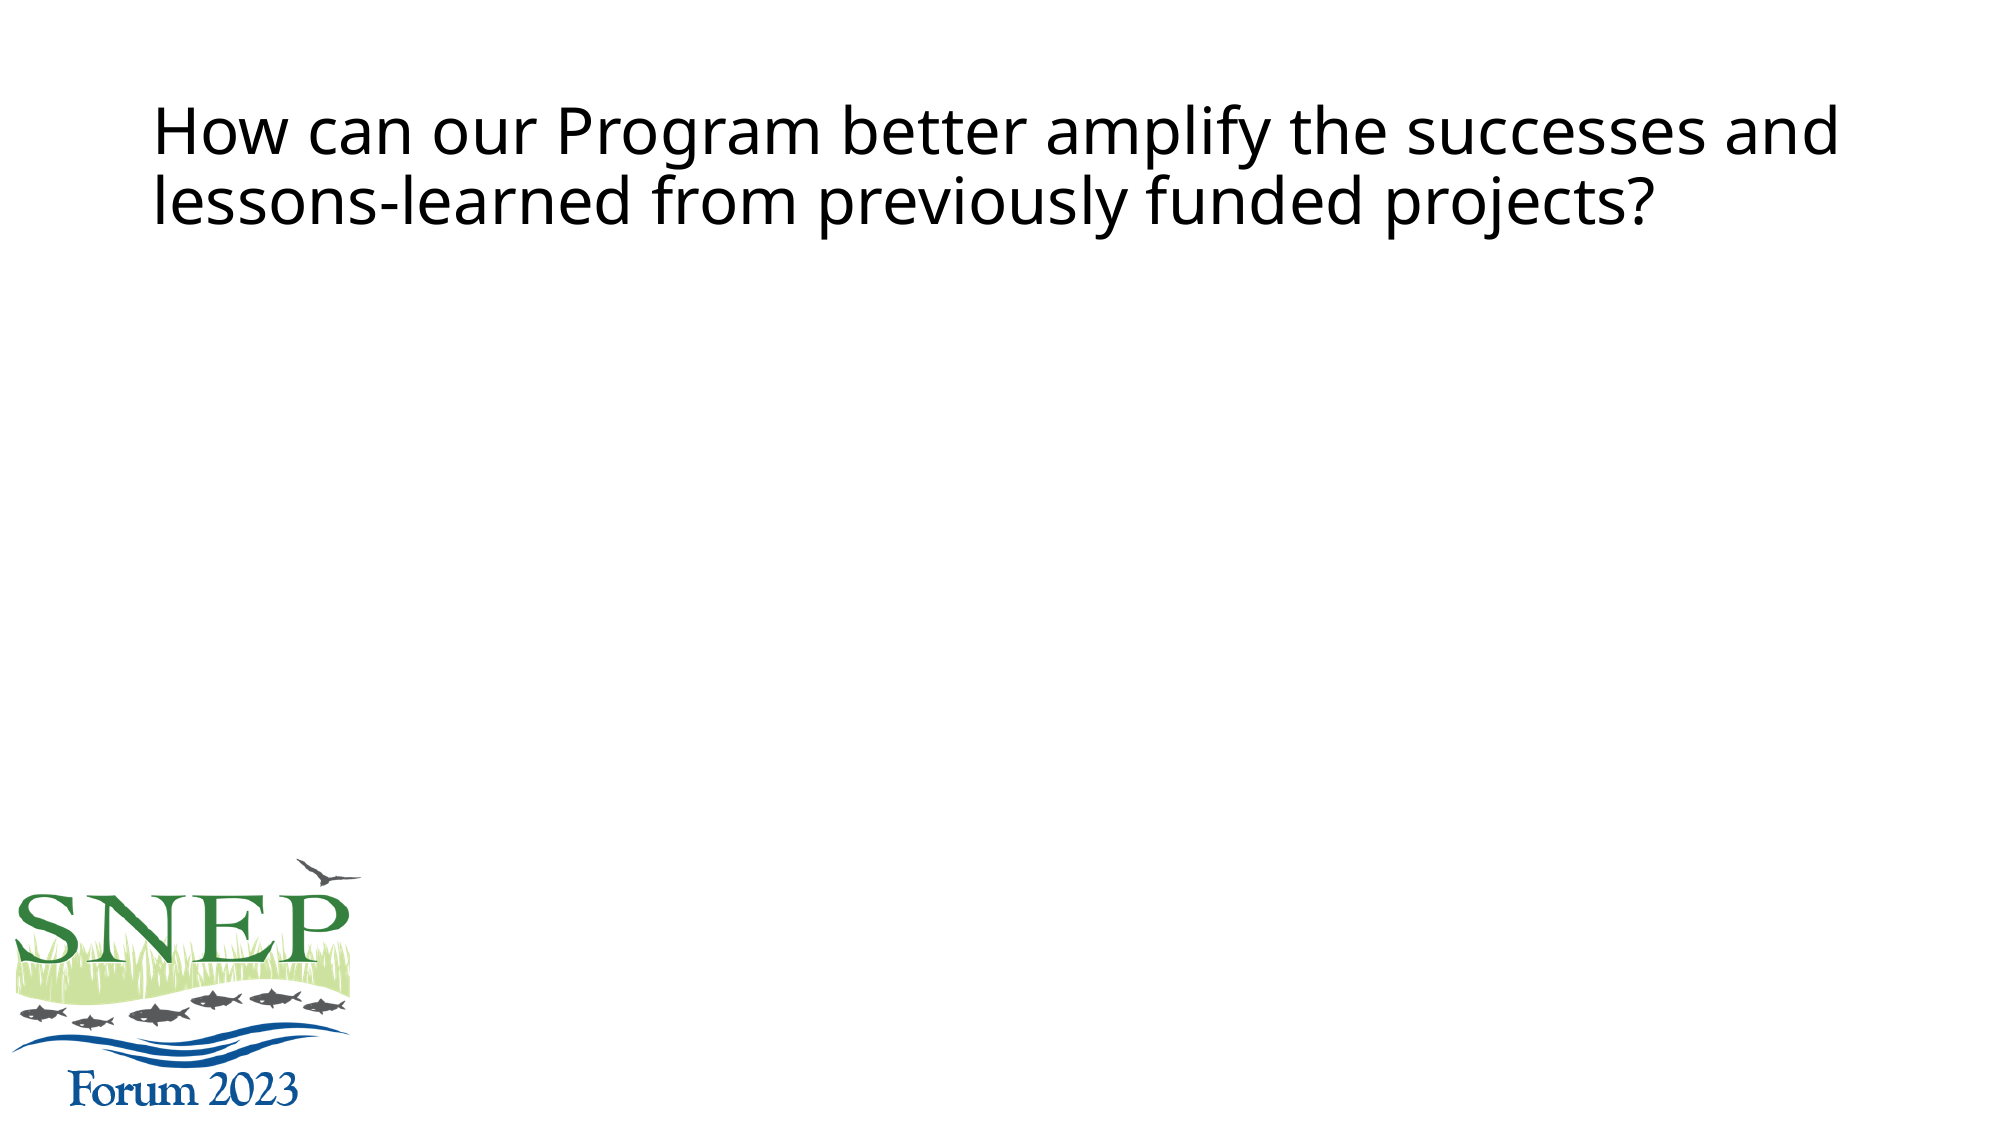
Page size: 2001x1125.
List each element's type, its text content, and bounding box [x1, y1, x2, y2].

picture [0, 849, 374, 1113]
title How can our Program better amplify the successes and lessons-learned from previously funded projects? [137, 59, 1863, 278]
